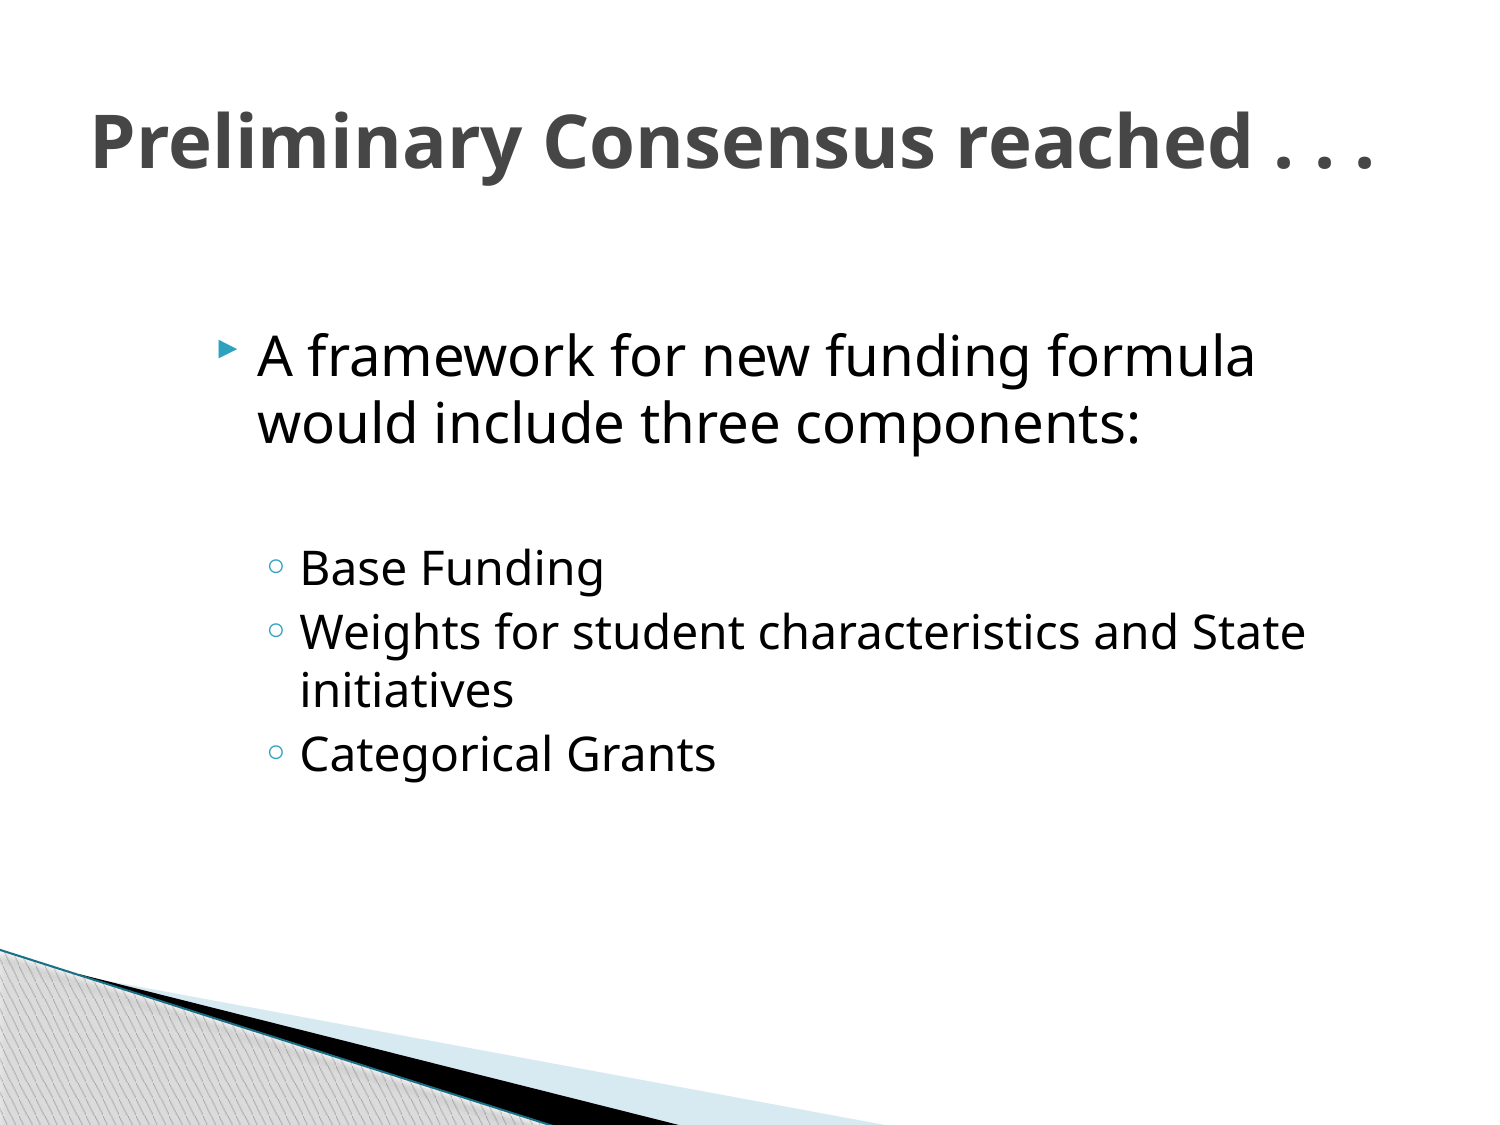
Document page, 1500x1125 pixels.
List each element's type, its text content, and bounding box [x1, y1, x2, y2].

title Preliminary Consensus reached . . . [75, 45, 1425, 233]
list A framework for new funding formula would include three components: Base Funding Weights for student characteristics and State initiatives Categorical Grants [182, 312, 1416, 854]
